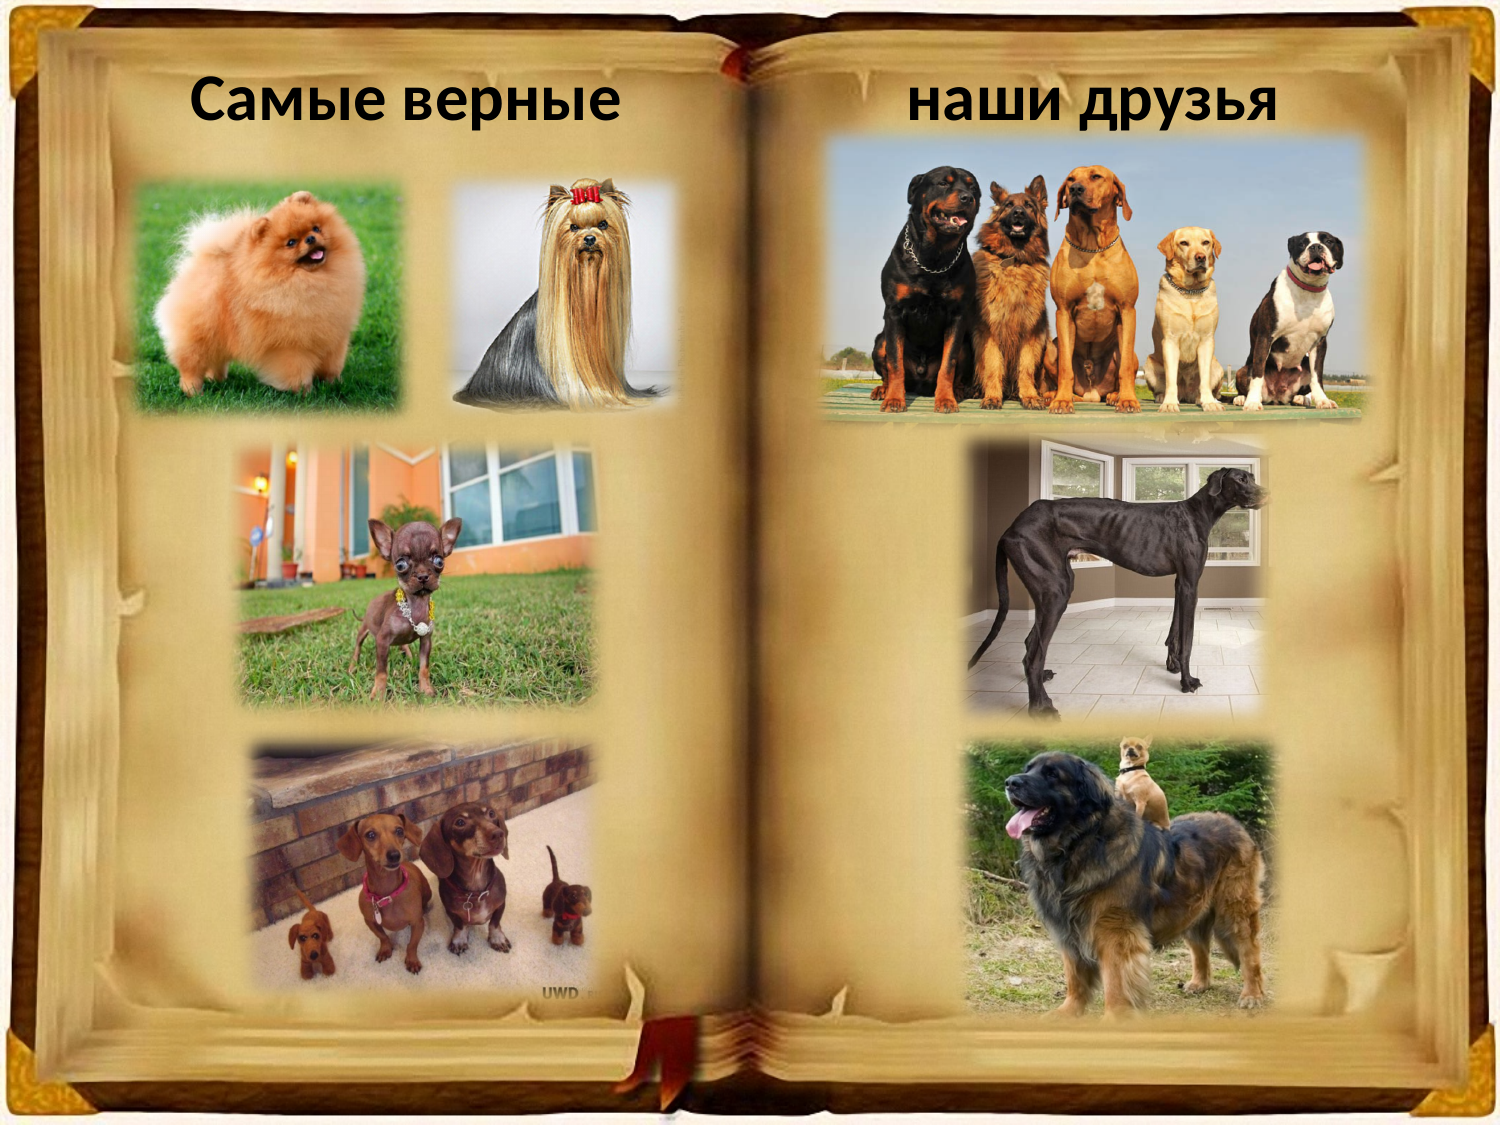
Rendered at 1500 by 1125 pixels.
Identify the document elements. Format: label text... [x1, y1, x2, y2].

picture [0, 0, 1500, 1125]
text_box Самые верные наши друзья [175, 46, 1387, 142]
